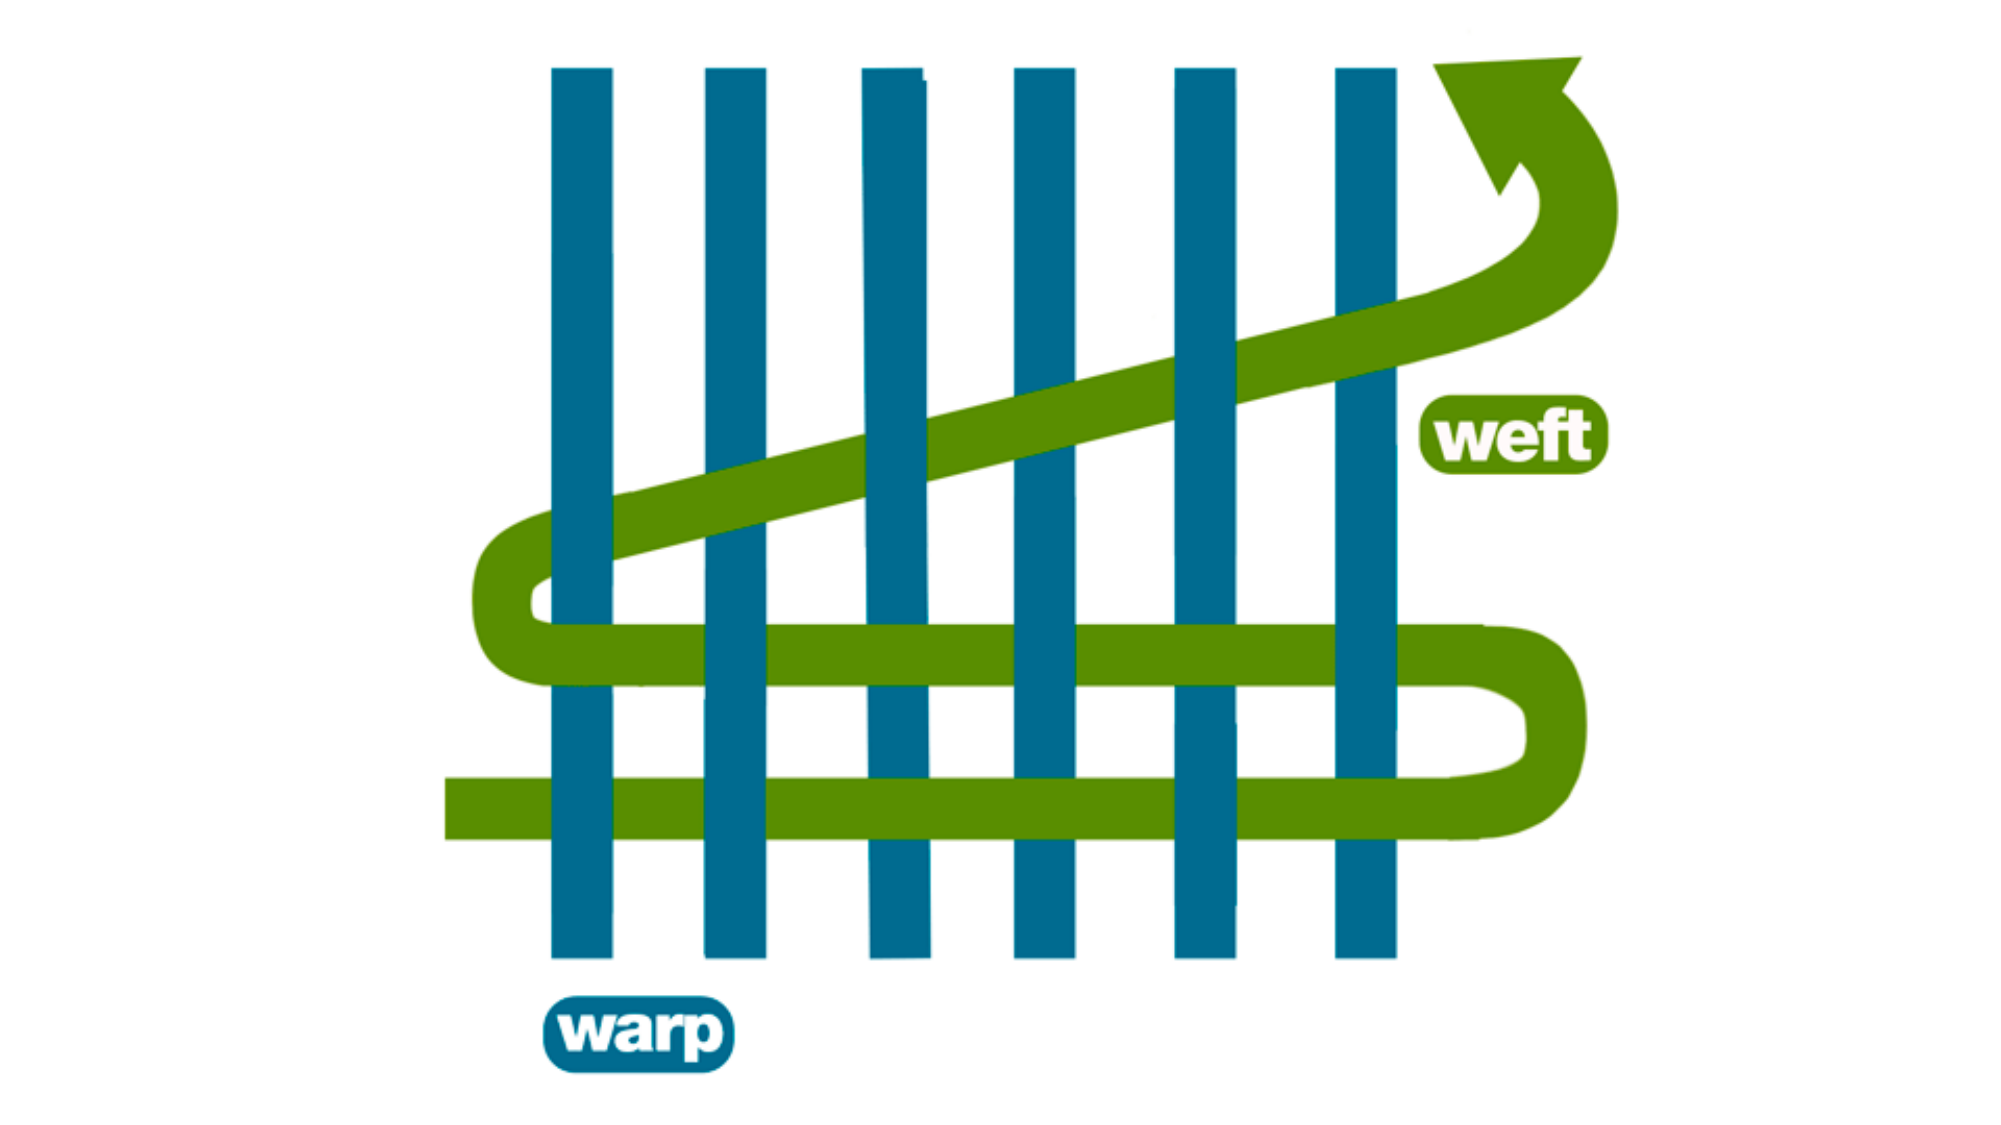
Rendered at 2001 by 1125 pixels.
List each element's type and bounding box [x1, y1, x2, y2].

picture [333, 6, 1667, 1117]
